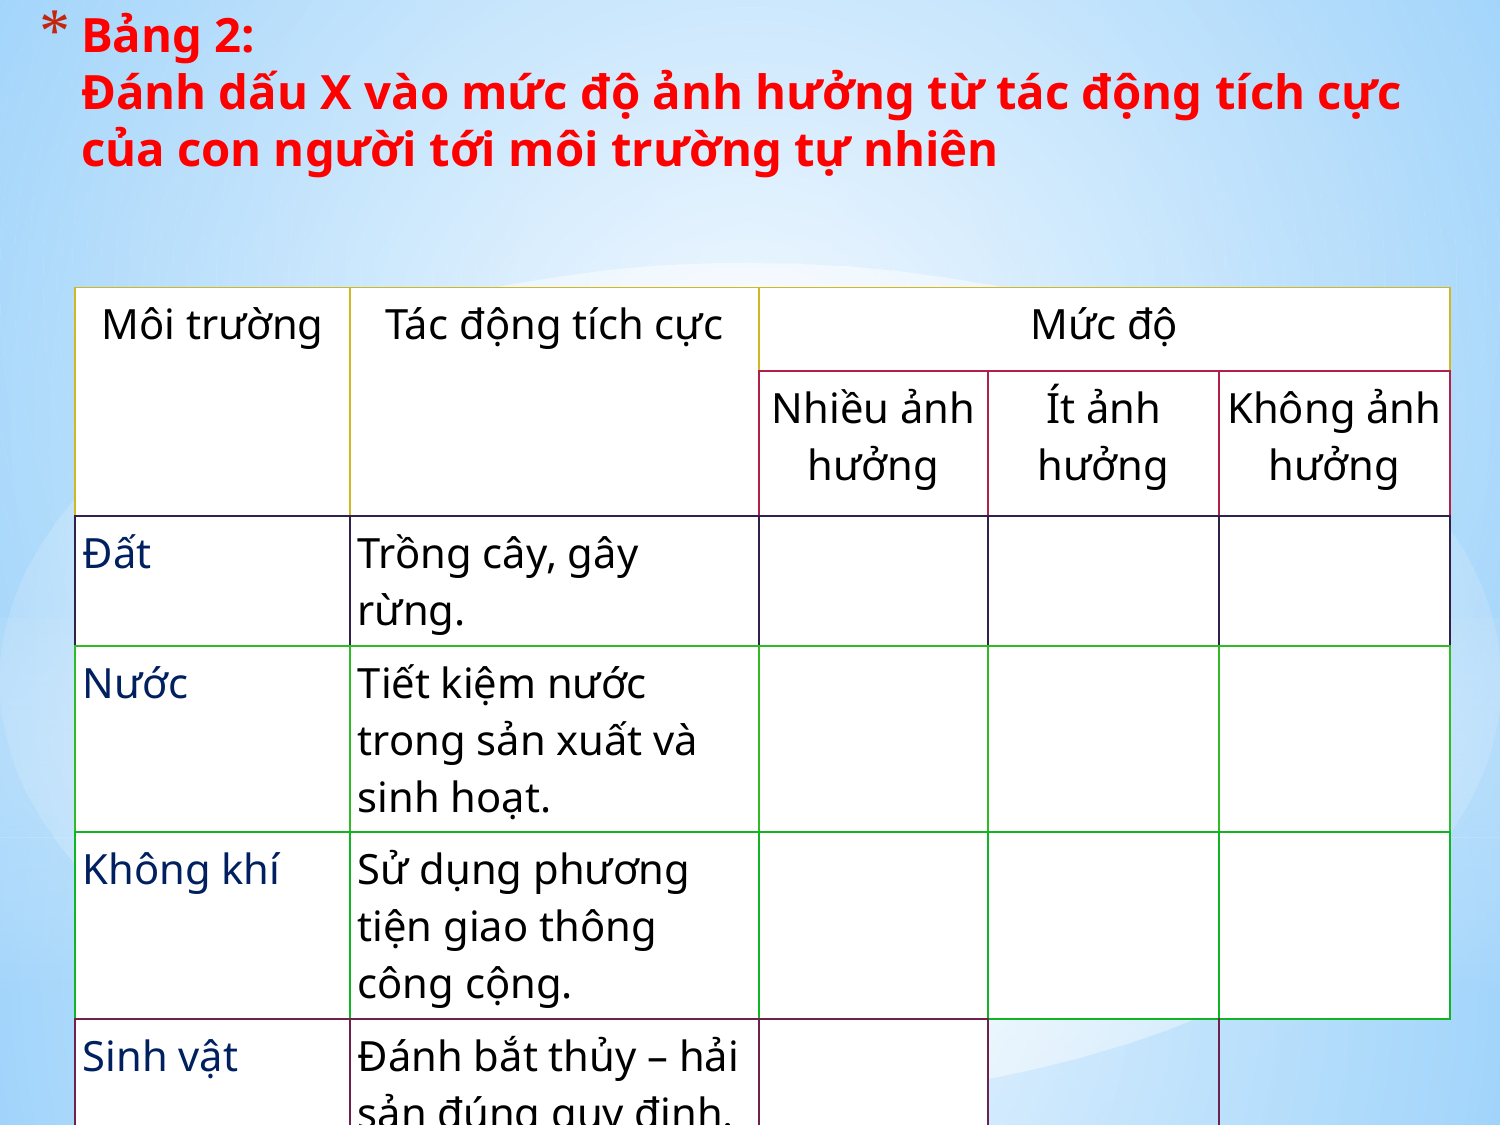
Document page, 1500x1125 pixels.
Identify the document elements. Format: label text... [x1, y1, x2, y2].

table_cell [989, 647, 1218, 831]
table_cell Không khí [76, 833, 349, 1018]
table_cell [760, 517, 987, 645]
table_cell [1220, 647, 1449, 831]
table_cell Trồng cây, gây rừng. [351, 517, 758, 645]
table_cell [989, 517, 1218, 645]
table_cell [760, 833, 987, 1018]
table_cell [1220, 1020, 1450, 1125]
table_cell [989, 833, 1218, 1018]
table_cell Nhiều ảnh hưởng [760, 372, 987, 515]
table_cell Sử dụng phương tiện giao thông công cộng. [351, 833, 758, 1018]
table_cell Không ảnh hưởng [1220, 372, 1449, 515]
table_cell [989, 1020, 1218, 1125]
table_cell Ít ảnh hưởng [989, 372, 1218, 515]
table_cell [1220, 833, 1449, 1018]
table_cell [1220, 517, 1449, 645]
table_cell [760, 1020, 987, 1125]
table_cell Nước [76, 647, 349, 831]
table_cell Đất [76, 517, 349, 645]
table_cell Đánh bắt thủy – hải sản đúng quy định. [351, 1020, 758, 1125]
table_header Mức độ [760, 288, 1449, 370]
table_header Tác động tích cực [351, 288, 758, 515]
table_header Môi trường [76, 288, 349, 515]
table_cell [760, 647, 987, 831]
table_cell Tiết kiệm nước trong sản xuất và sinh hoạt. [351, 647, 758, 831]
table_cell Sinh vật [76, 1020, 349, 1125]
title Bảng 2: Đánh dấu X vào mức độ ảnh hưởng từ tác động tích cực của con người tới môi trường tự nhiên [24, 0, 1488, 186]
